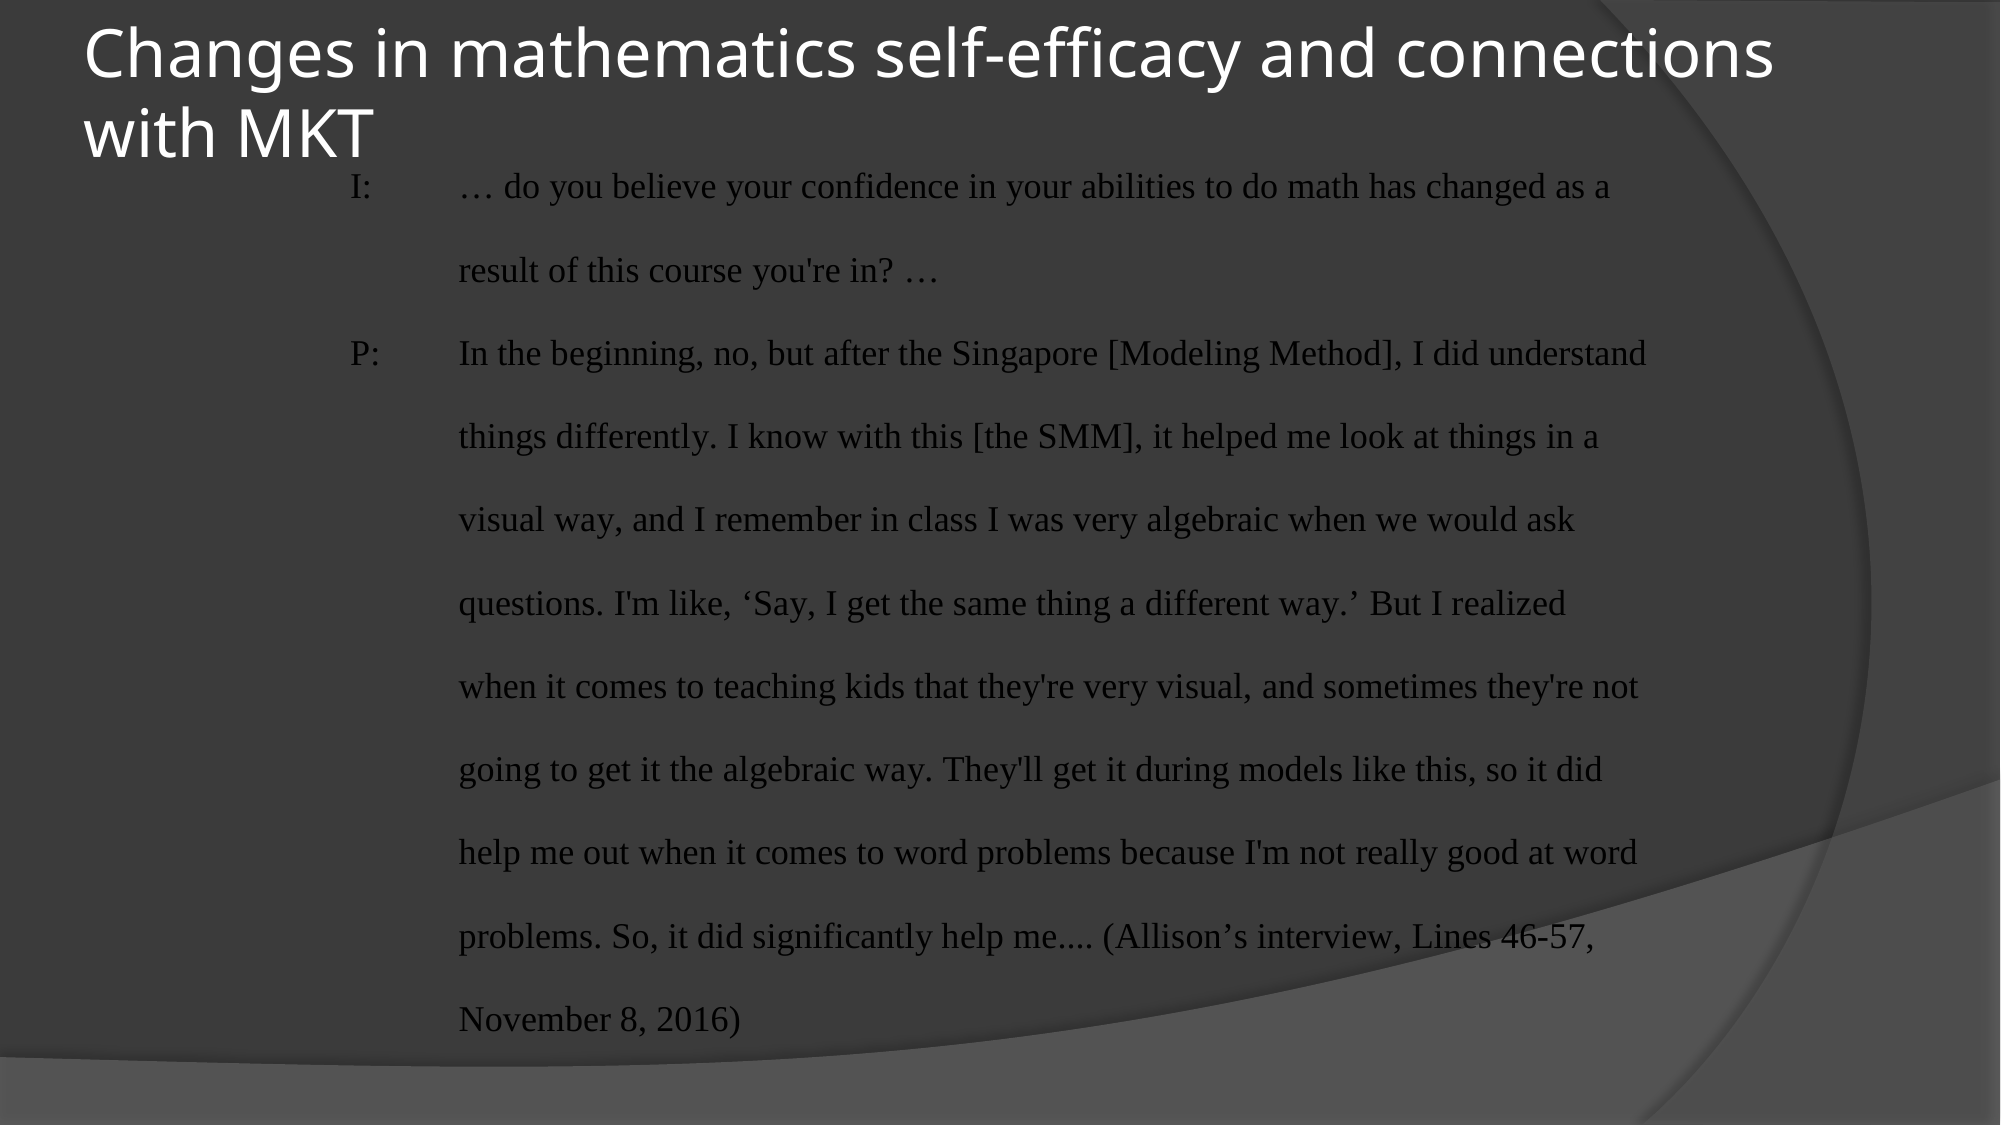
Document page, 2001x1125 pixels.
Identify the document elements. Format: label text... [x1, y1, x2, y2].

picture [241, 165, 1652, 1083]
title Changes in mathematics self-efficacy and connections with MKT [75, 0, 1919, 193]
